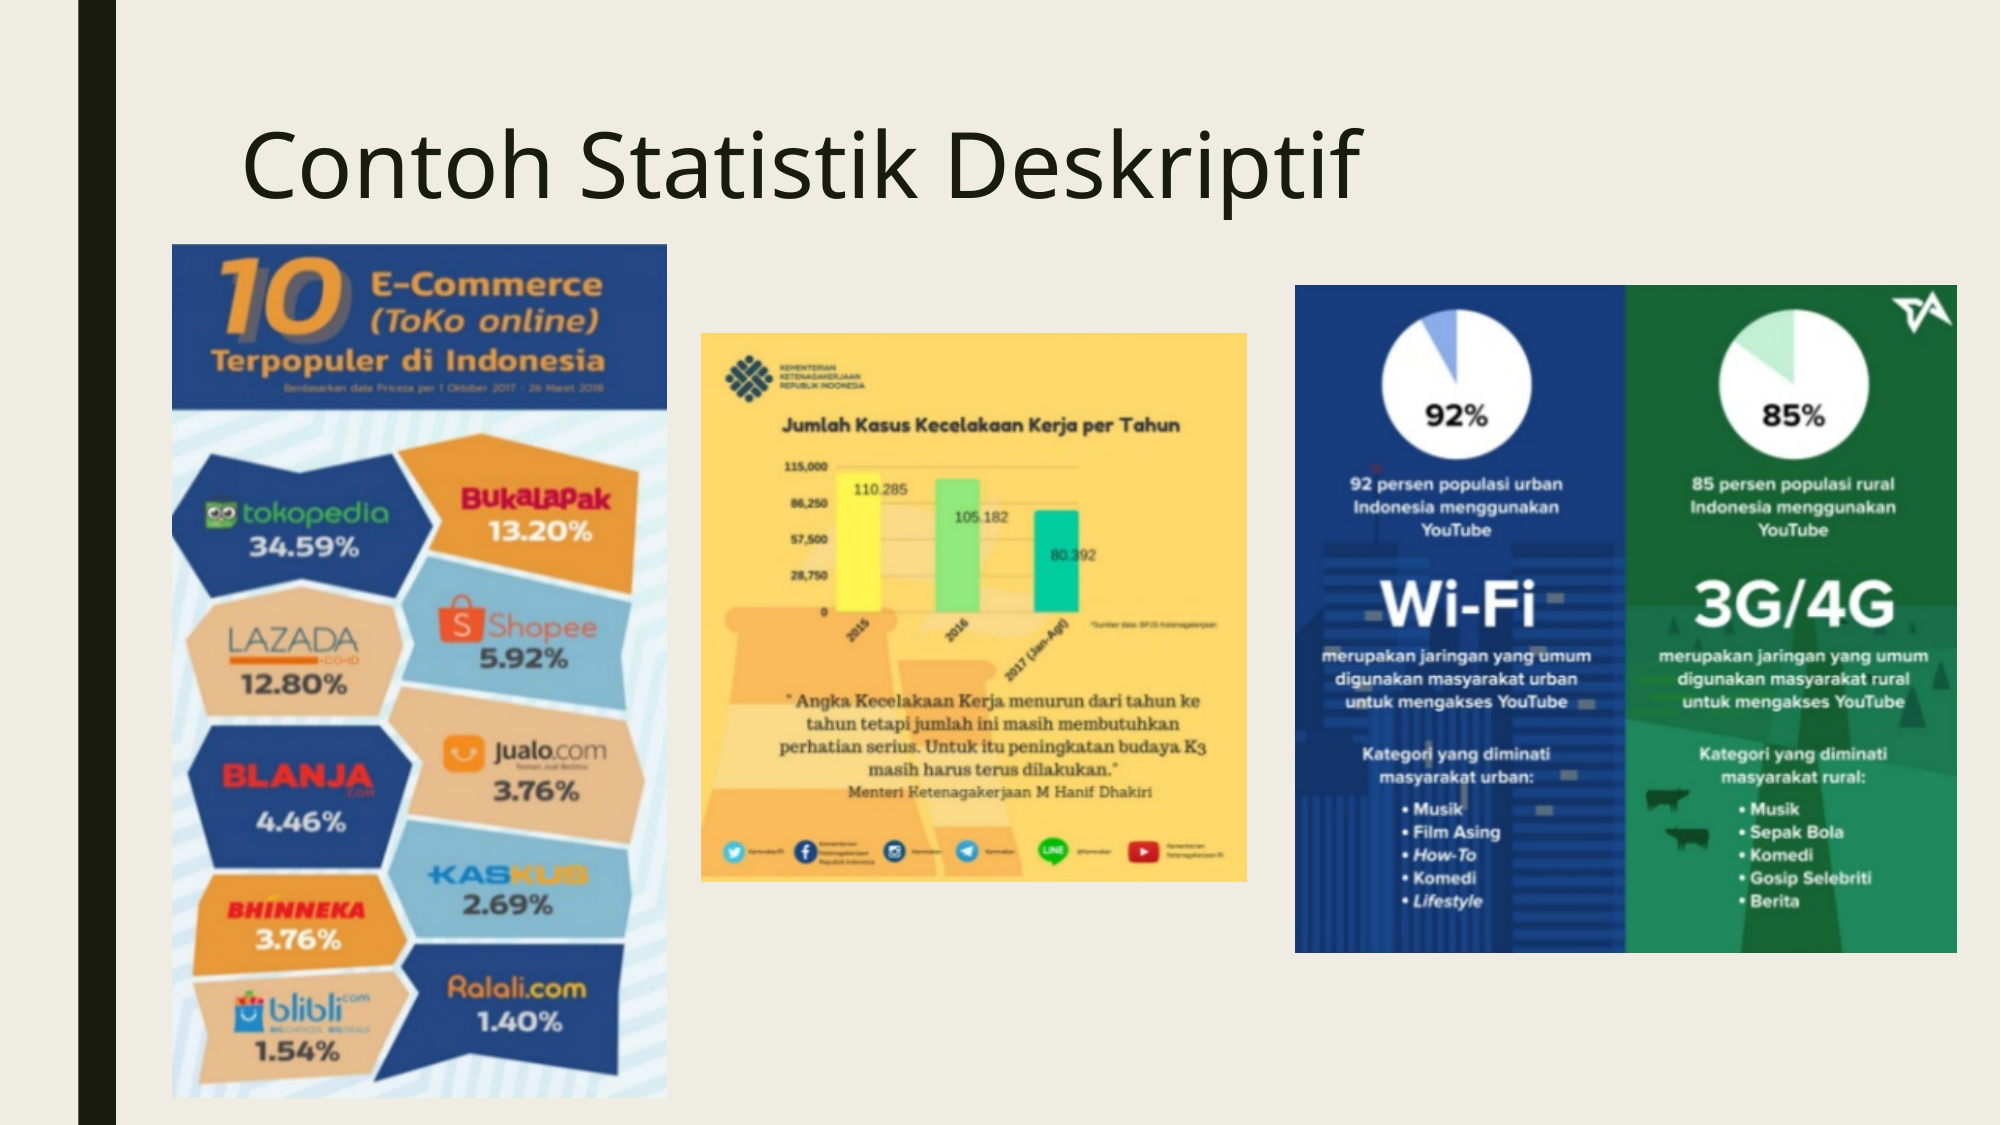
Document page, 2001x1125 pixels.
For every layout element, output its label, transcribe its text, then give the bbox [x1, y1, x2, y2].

picture [701, 333, 1247, 882]
picture [1295, 285, 1957, 953]
picture [172, 244, 667, 1098]
title Contoh Statistik Deskriptif [225, 112, 1800, 357]
